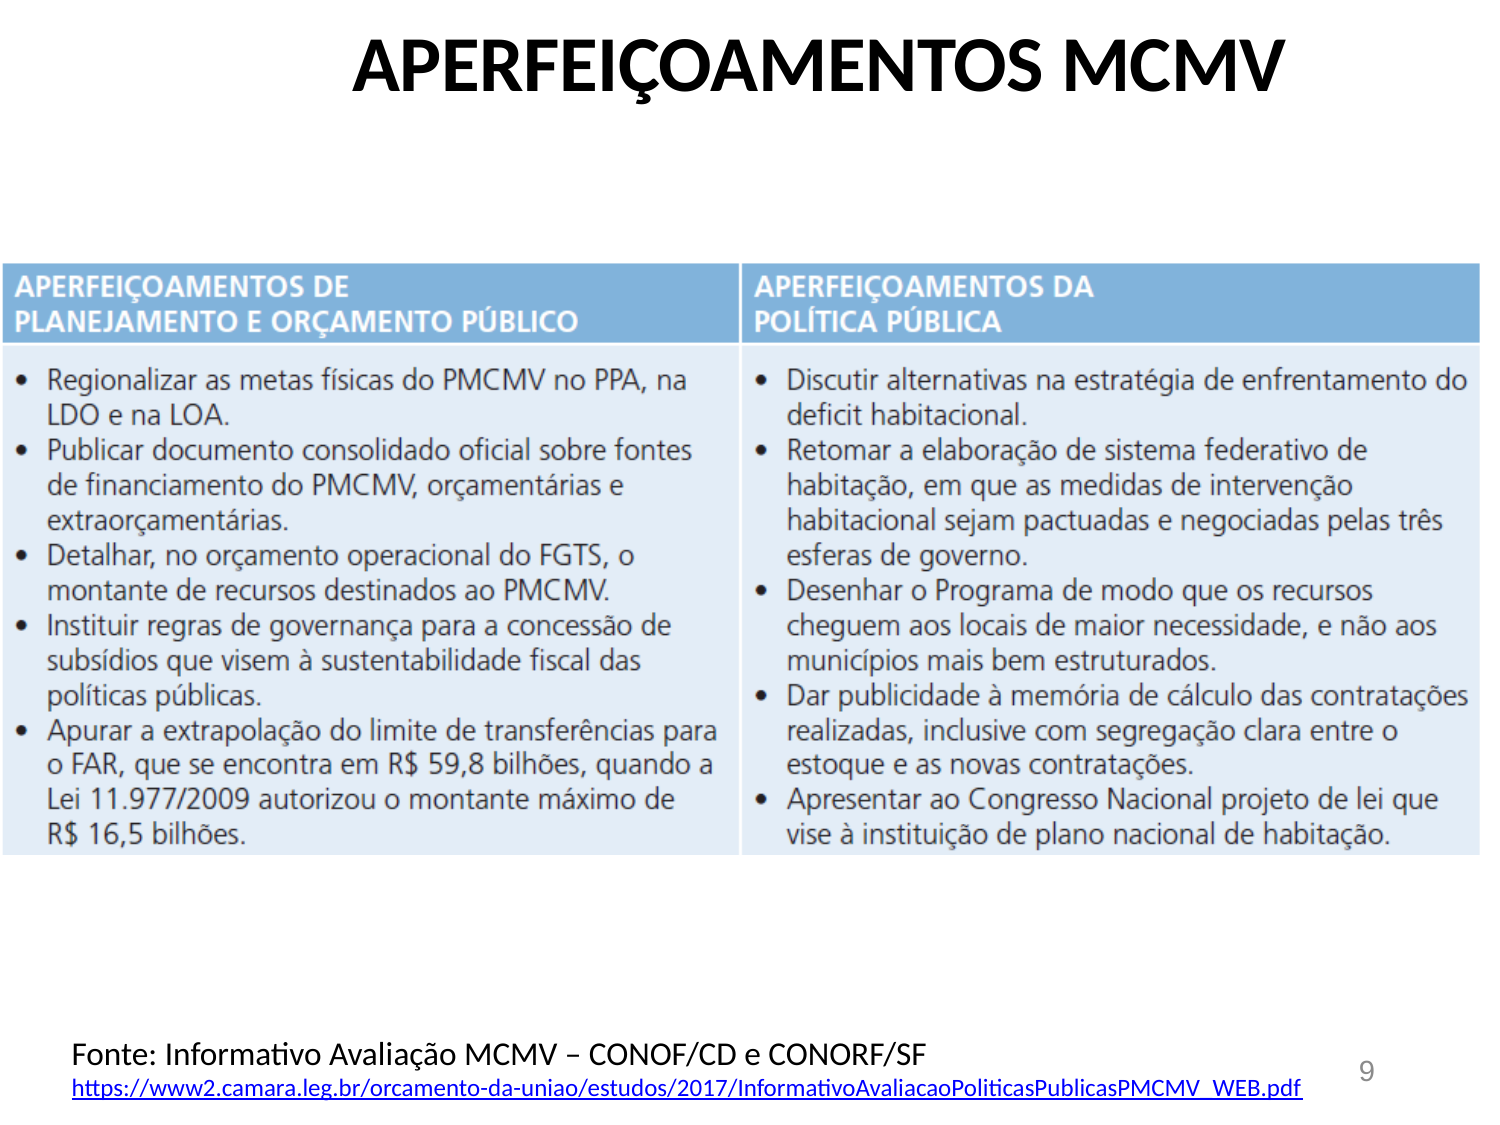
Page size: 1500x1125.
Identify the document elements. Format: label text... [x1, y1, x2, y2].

title APERFEIÇOAMENTOS MCMV [75, 0, 1425, 130]
picture [0, 253, 1483, 855]
text_box Fonte: Informativo Avaliação MCMV – CONOF/CD e CONORF/SF https://www2.camara.leg.br/orcamento-da-uniao/estudos/2017/InformativoAvaliacaoPoliticasPublicasPMCMV_WEB.pdf [56, 1024, 1424, 1109]
